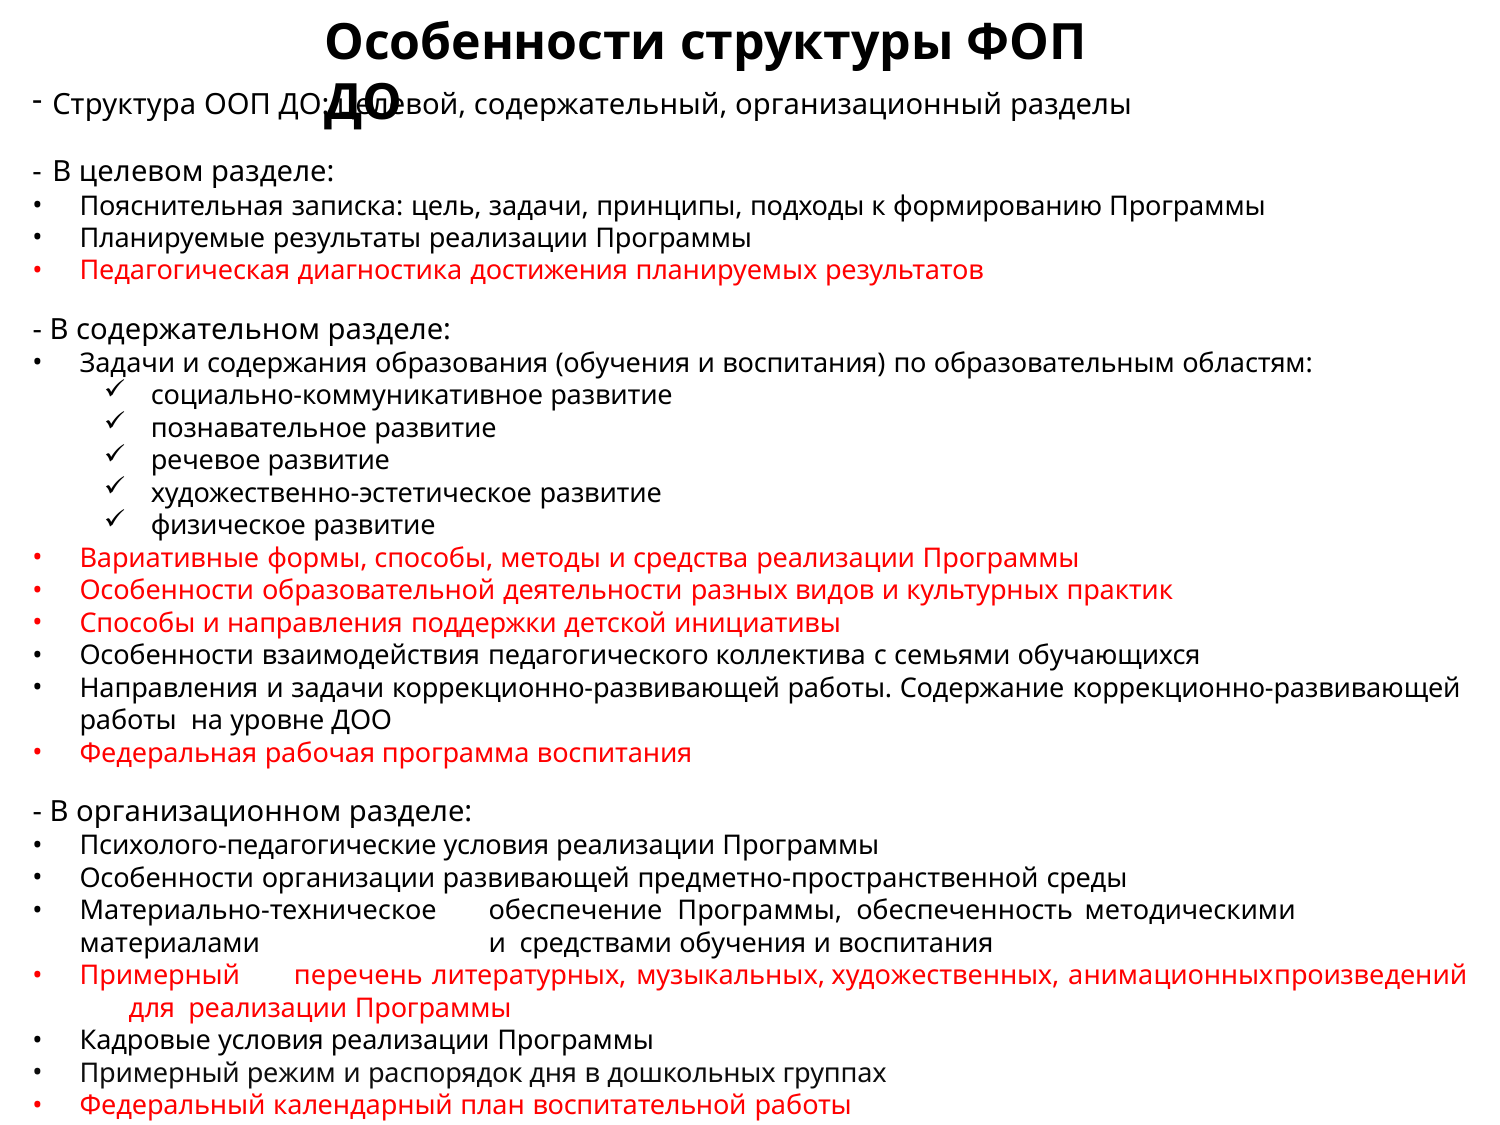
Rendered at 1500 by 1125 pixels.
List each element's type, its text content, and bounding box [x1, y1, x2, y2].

title Особенности структуры ФОП ДО [322, 7, 1177, 83]
text_box Структура ООП ДО: целевой, содержательный, организационный разделы В целевом разделе: Пояснительная записка: цель, задачи, принципы, подходы к формированию Программы Планируемые результаты реализации Программы Педагогическая диагностика достижения планируемых результатов - В содержательном разделе: Задачи и содержания образования (обучения и воспитания) по образовательным областям: социально-коммуникативное развитие познавательное развитие речевое развитие художественно-эстетическое развитие физическое развитие Вариативные формы, способы, методы и средства реализации Программы Особенности образовательной деятельности разных видов и культурных практик Способы и направления поддержки детской инициативы Особенности взаимодействия педагогического коллектива с семьями обучающихся Направления и задачи коррекционно-развивающей работы. Содержание коррекционно-развивающей работы на уровне ДОО Федеральная рабочая программа воспитания - В организационном разделе: Психолого-педагогические условия реализации Программы Особенности организации развивающей предметно-пространственной среды Материально-техническое обеспечение Программы, обеспеченность методическими материалами и средствами обучения и воспитания Примерный перечень литературных, музыкальных, художественных, анимационных произведений для реализации Программы Кадровые условия реализации Программы Примерный режим и распорядок дня в дошкольных группах Федеральный календарный план воспитательной работы [30, 83, 1470, 1120]
